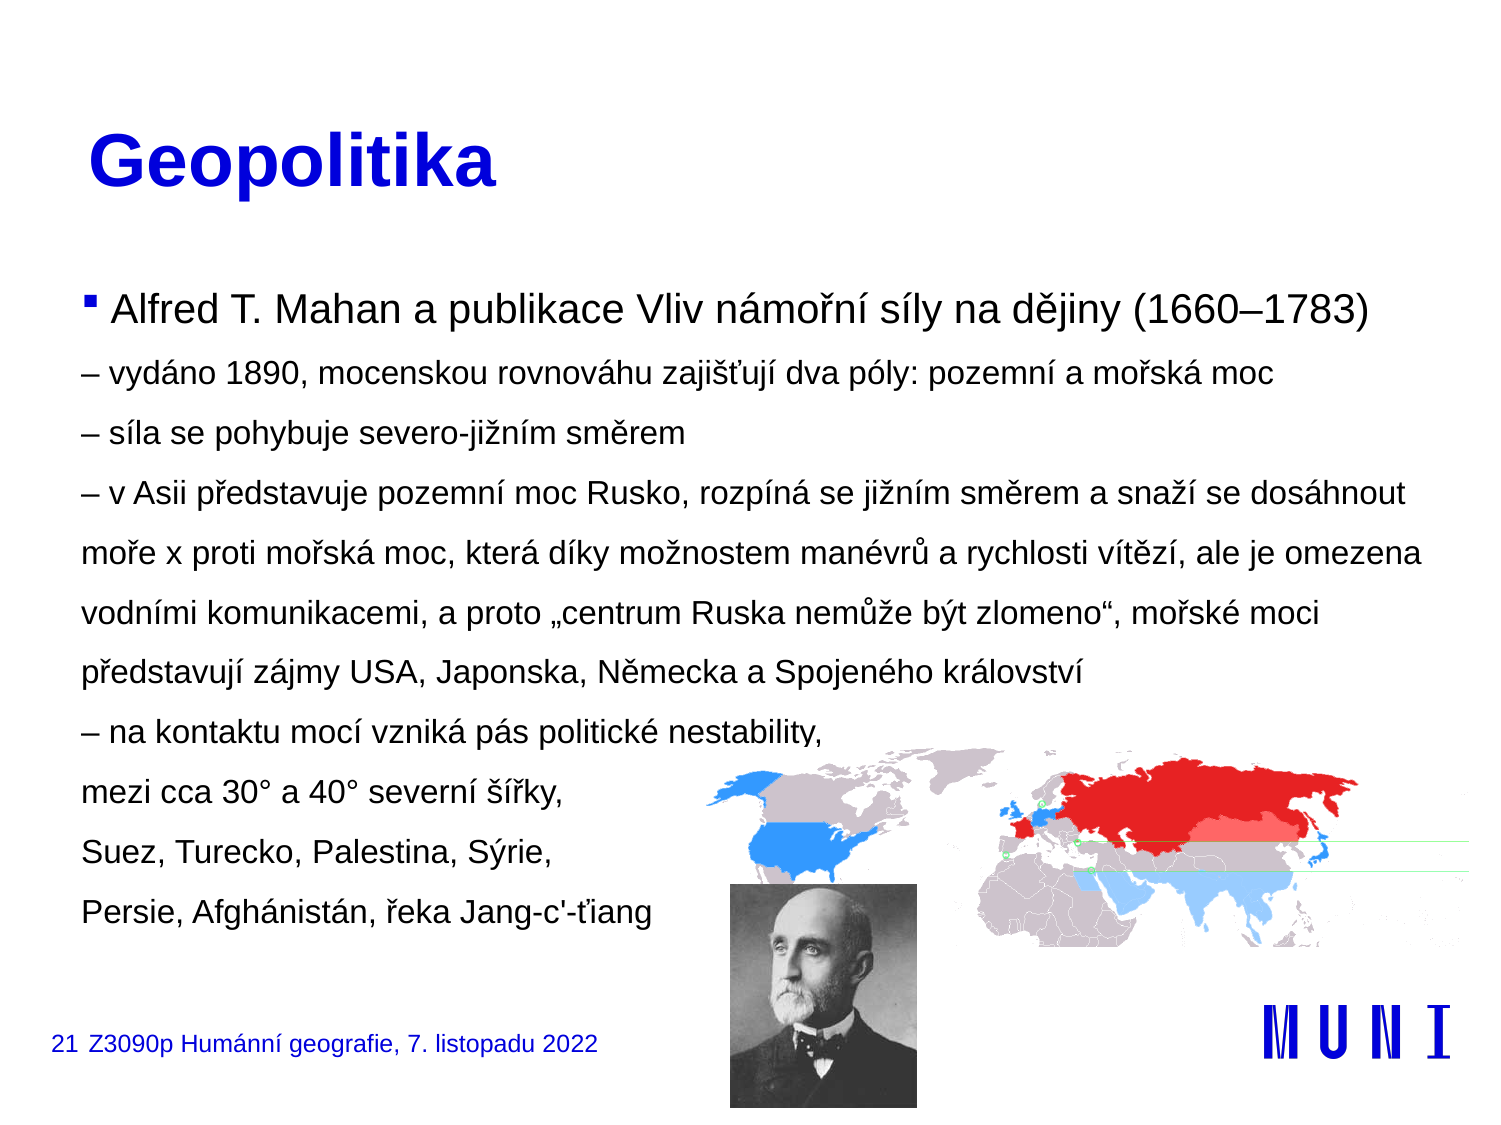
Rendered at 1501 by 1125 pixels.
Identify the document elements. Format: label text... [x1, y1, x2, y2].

list Alfred T. Mahan a publikace Vliv námořní síly na dějiny (1660–1783) – vydáno 1890, mocenskou rovnováhu zajišťují dva póly: pozemní a mořská moc – síla se pohybuje severo-jižním směrem – v Asii představuje pozemní moc Rusko, rozpíná se jižním směrem a snaží se dosáhnout moře x proti mořská moc, která díky možnostem manévrů a rychlosti vítězí, ale je omezena vodními komunikacemi, a proto „centrum Ruska nemůže být zlomeno“, mořské moci představují zájmy USA, Japonska, Německa a Spojeného království – na kontaktu mocí vzniká pás politické nestability, mezi cca 30° a 40° severní šířky, Suez, Turecko, Palestina, Sýrie, Persie, Afghánistán, řeka Jang-c'-ťiang [69, 256, 1451, 1079]
slide_number 21 [50, 1021, 69, 1063]
picture [702, 746, 1470, 1108]
title Geopolitika [88, 118, 1412, 193]
